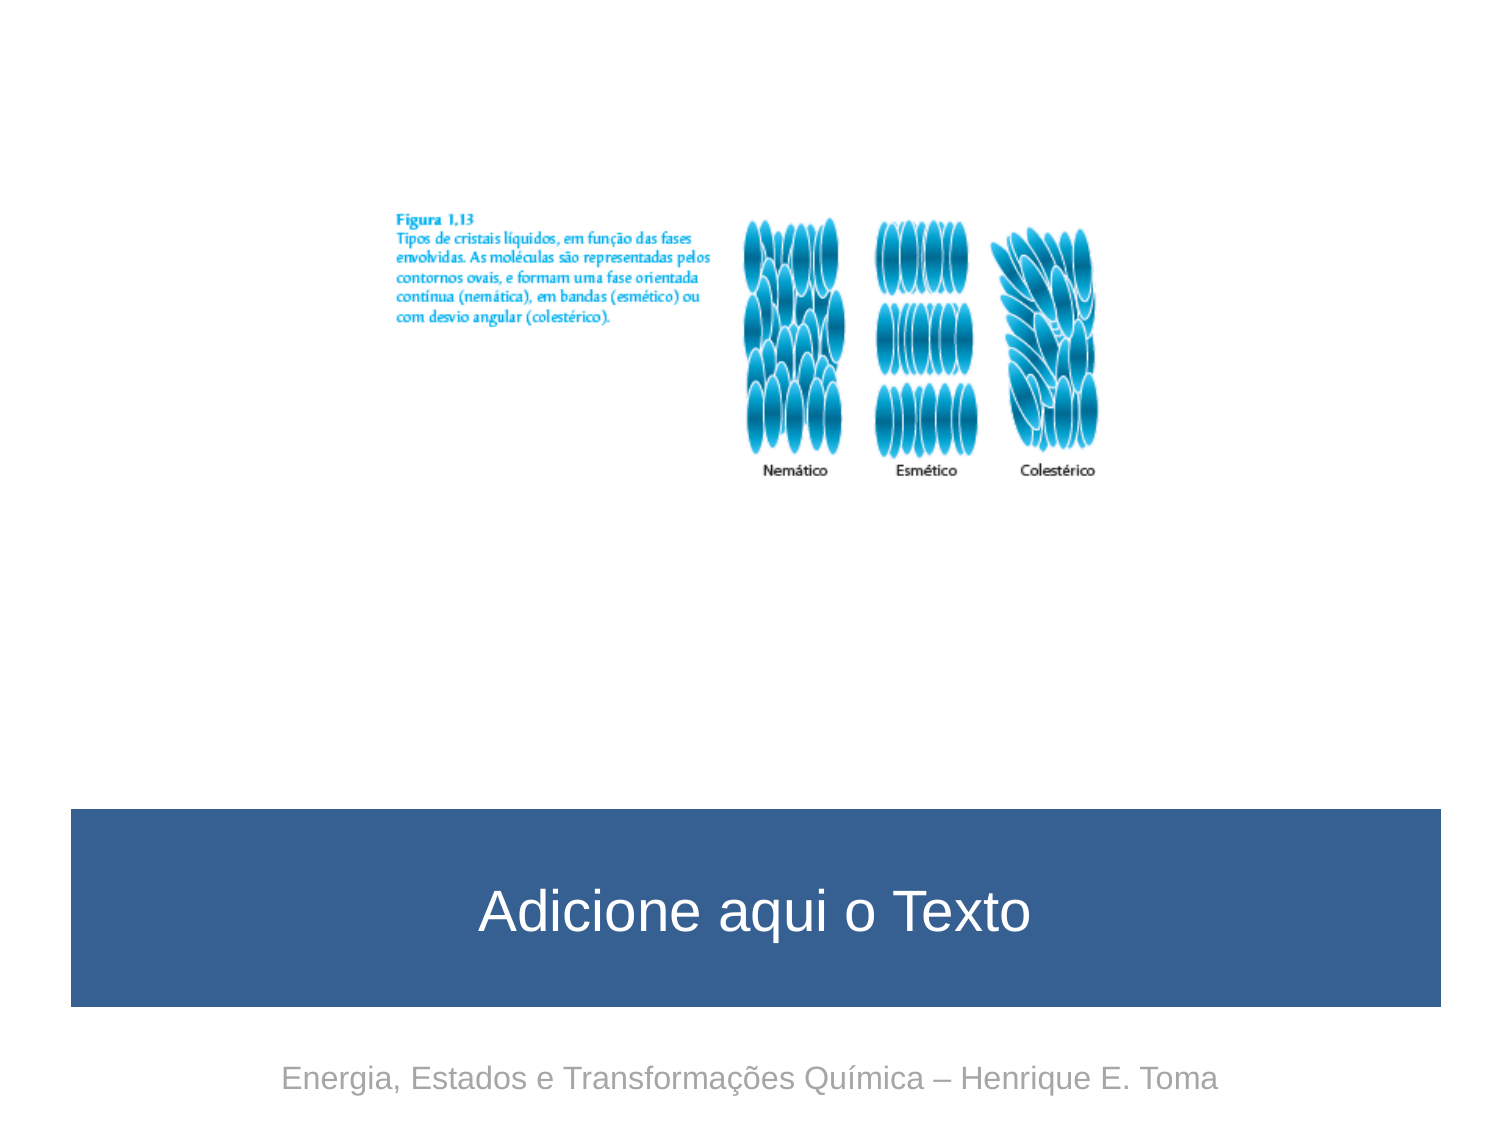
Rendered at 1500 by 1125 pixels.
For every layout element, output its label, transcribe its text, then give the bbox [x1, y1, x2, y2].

footer Energia, Estados e Transformações Química – Henrique E. Toma [0, 1049, 1500, 1110]
picture [379, 207, 1112, 498]
text_box Adicione aqui o Texto [70, 808, 1442, 1008]
